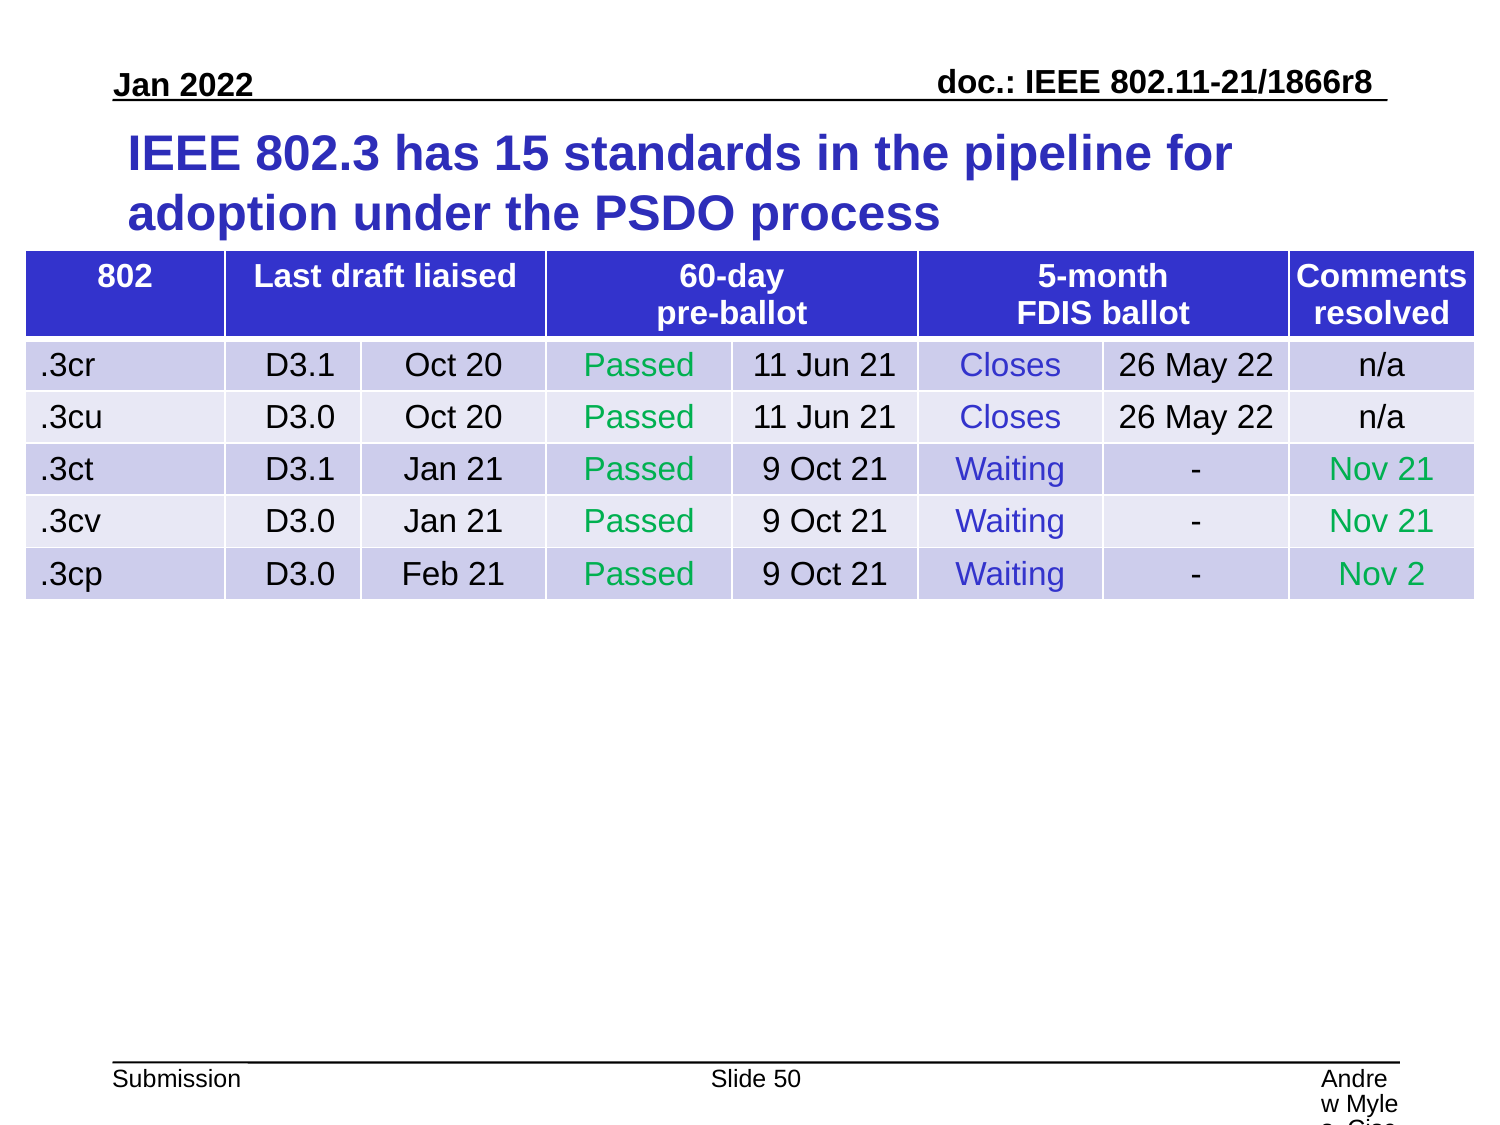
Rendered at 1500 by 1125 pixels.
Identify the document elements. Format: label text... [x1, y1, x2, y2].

table_cell Waiting [919, 548, 1102, 599]
table_header 60-day pre-ballot [547, 251, 917, 336]
table_cell .3cv [26, 496, 224, 547]
table_header 5-month FDIS ballot [919, 251, 1288, 336]
table_cell Passed [547, 342, 731, 390]
table_cell 11 Jun 21 [733, 392, 917, 442]
table_cell D3.0 [226, 548, 360, 599]
table_cell .3ct [26, 444, 224, 494]
table_cell Waiting [919, 444, 1102, 494]
table_cell Closes [919, 342, 1102, 390]
table_cell Nov 2 [1290, 548, 1474, 599]
table_cell Passed [547, 392, 731, 442]
table_cell D3.0 [226, 496, 360, 547]
table_cell .3cu [26, 392, 224, 442]
table_header Last draft liaised [226, 251, 545, 336]
table_cell .3cp [26, 548, 224, 599]
table_cell Nov 21 [1290, 444, 1474, 494]
table_header 802 [26, 251, 224, 336]
table_cell Nov 21 [1290, 496, 1474, 547]
table_cell 26 May 22 [1104, 392, 1288, 442]
table_cell - [1104, 496, 1288, 547]
table_cell Jan 21 [362, 444, 545, 494]
table_cell Passed [547, 548, 731, 599]
table_cell Closes [919, 392, 1102, 442]
table_cell D3.0 [226, 392, 360, 442]
table_cell n/a [1290, 342, 1474, 390]
table_cell 11 Jun 21 [733, 342, 917, 390]
table_cell - [1104, 444, 1288, 494]
table_cell 26 May 22 [1104, 342, 1288, 390]
table_cell .3cr [26, 342, 224, 390]
table_cell n/a [1290, 392, 1474, 442]
table_cell 9 Oct 21 [733, 444, 917, 494]
title IEEE 802.3 has 15 standards in the pipeline for adoption under the PSDO process [112, 112, 1388, 249]
table_cell 9 Oct 21 [733, 496, 917, 547]
table_cell Jan 21 [362, 496, 545, 547]
table_cell Feb 21 [362, 548, 545, 599]
table_cell Oct 20 [362, 392, 545, 442]
table_cell D3.1 [226, 342, 360, 390]
table_cell Passed [547, 496, 731, 547]
table_cell Oct 20 [362, 342, 545, 390]
slide_number Slide 50 [709, 1061, 803, 1093]
table_cell Passed [547, 444, 731, 494]
table_cell - [1104, 548, 1288, 599]
footer Andrew Myles, Cisco [1320, 1061, 1402, 1093]
table_cell D3.1 [226, 444, 360, 494]
table_cell 9 Oct 21 [733, 548, 917, 599]
table_header Comments resolved [1290, 251, 1474, 336]
table_cell Waiting [919, 496, 1102, 547]
